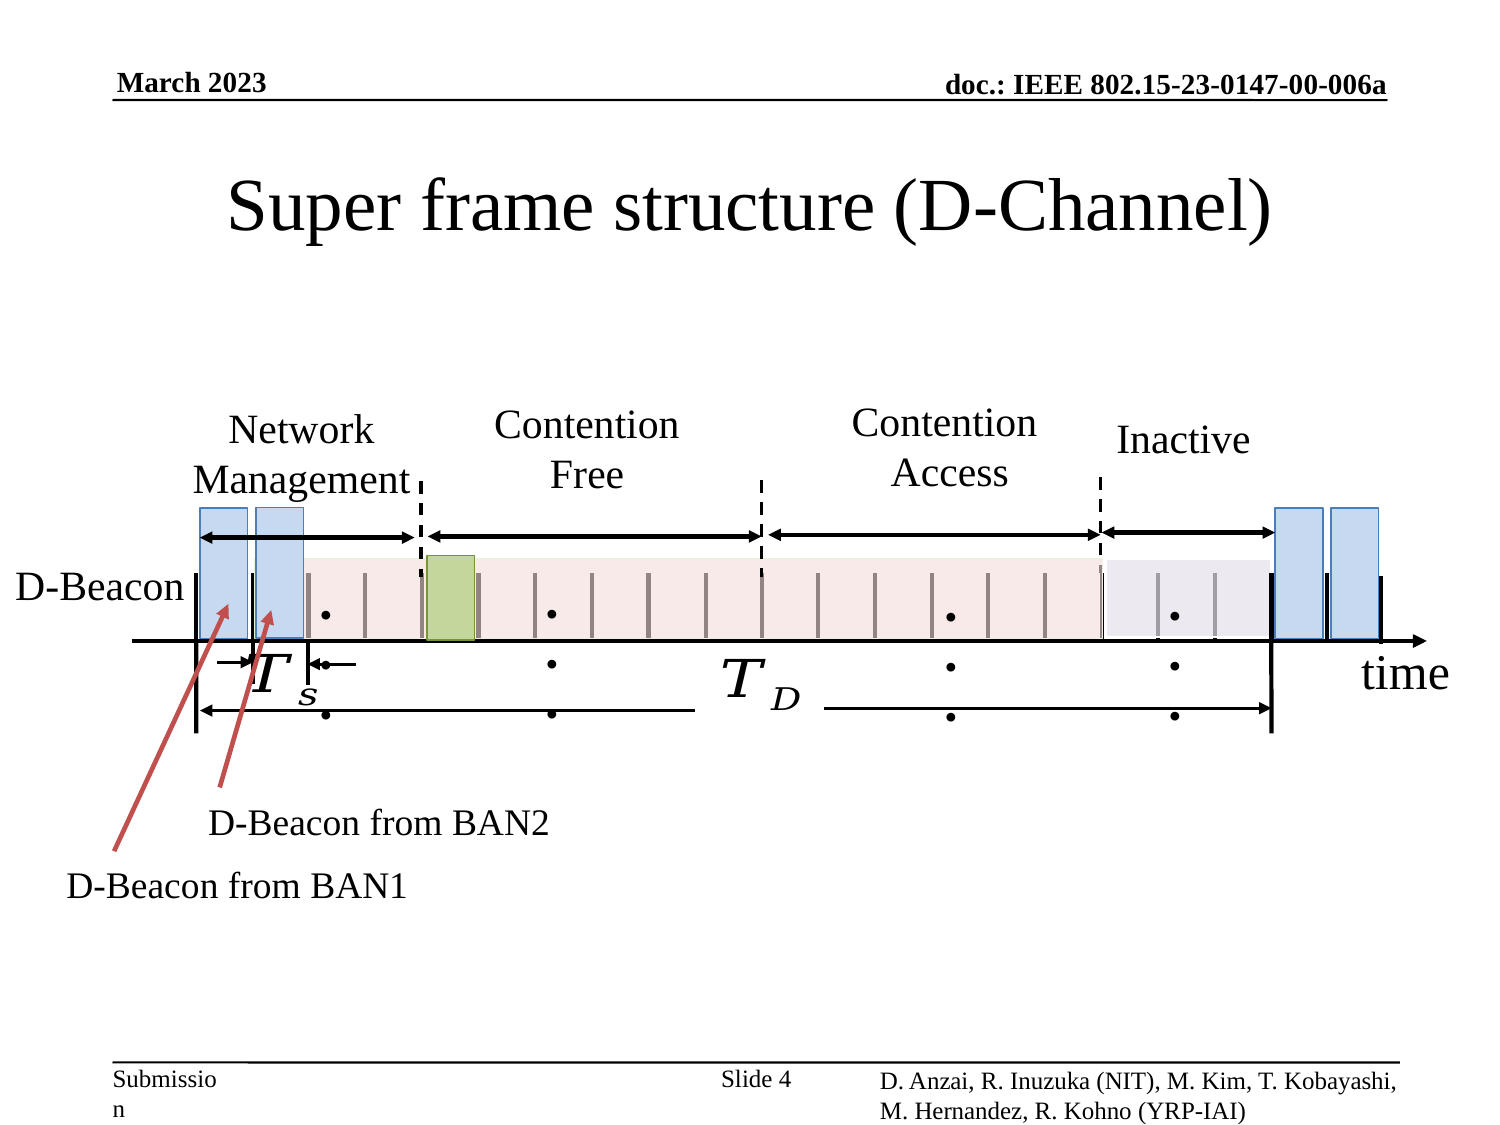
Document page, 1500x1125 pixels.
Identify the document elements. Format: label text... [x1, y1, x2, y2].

title Super frame structure (D-Channel) [112, 112, 1388, 288]
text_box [114, 603, 229, 852]
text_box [0, 386, 1500, 734]
text_box D-Beacon from BAN2 [229, 790, 621, 851]
slide_number Slide 4 [712, 1062, 800, 1093]
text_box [219, 610, 272, 788]
text_box D-Beacon from BAN1 [51, 853, 479, 914]
